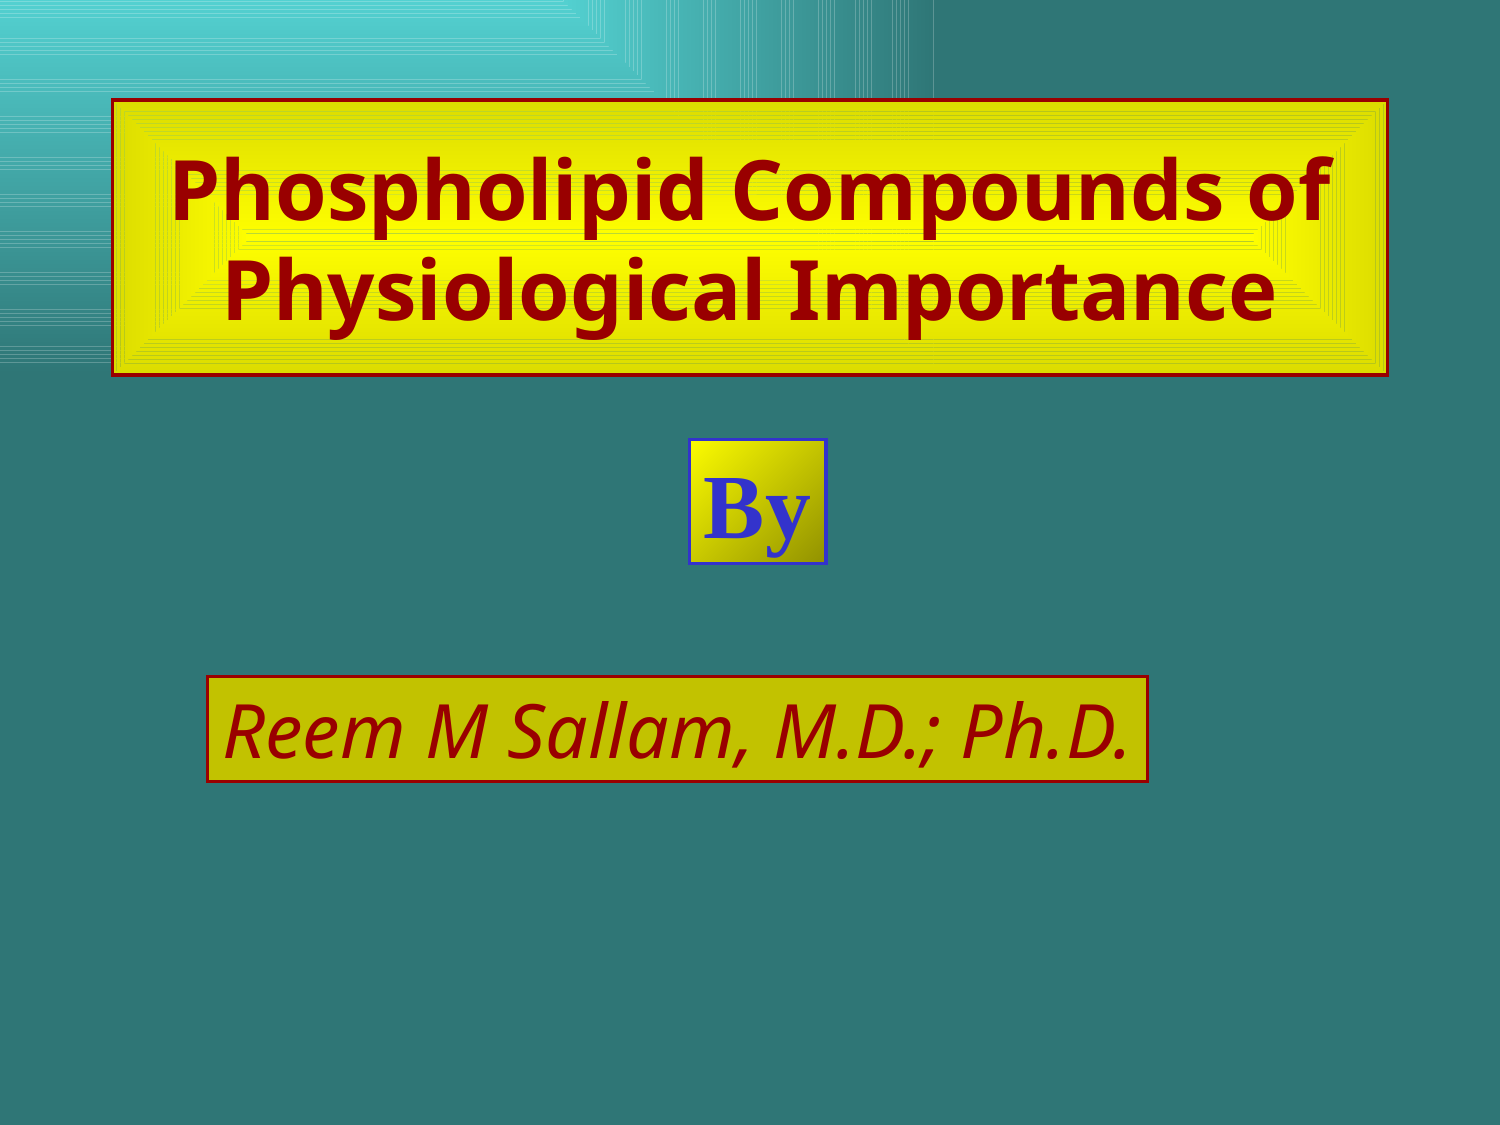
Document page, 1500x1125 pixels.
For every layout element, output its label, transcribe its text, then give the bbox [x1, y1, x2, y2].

title Phospholipid Compounds of Physiological Importance [112, 99, 1388, 376]
text_box Reem M Sallam, M.D.; Ph.D. [207, 676, 1148, 782]
text_box By [689, 439, 827, 564]
